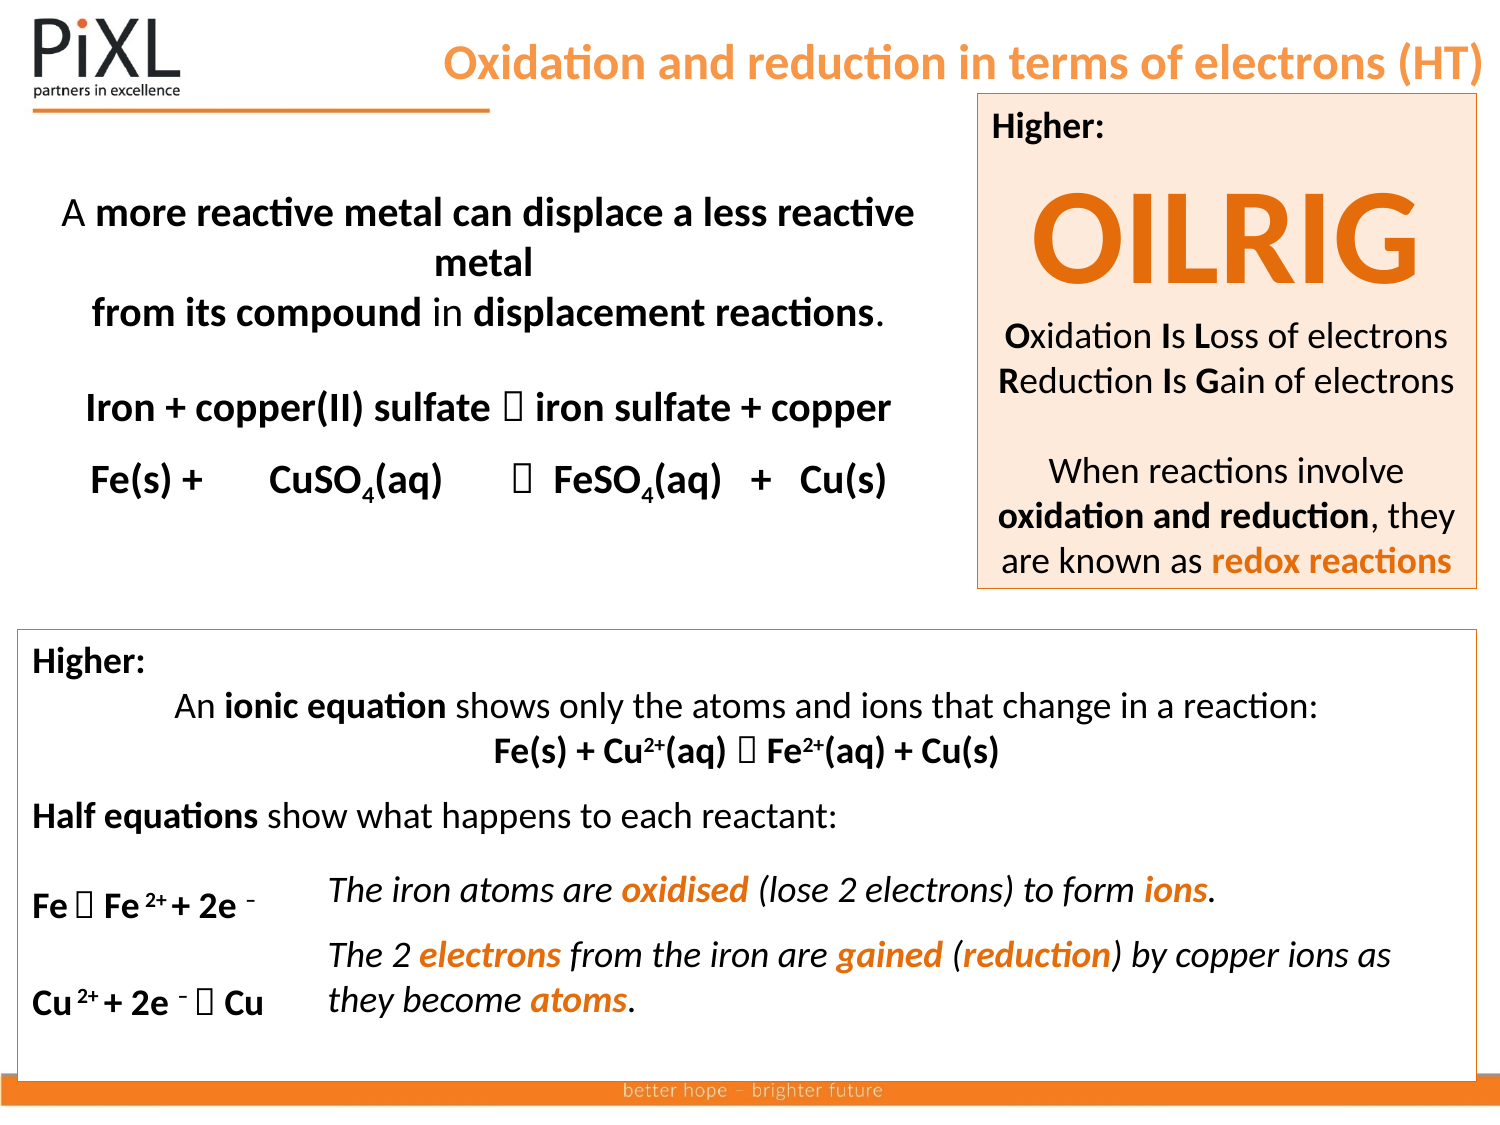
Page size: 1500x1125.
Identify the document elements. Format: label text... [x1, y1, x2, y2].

picture [0, 0, 1500, 131]
picture [0, 114, 1500, 1125]
title Oxidation and reduction in terms of electrons (HT) [100, 5, 1500, 114]
text_box Higher: OILRIG Oxidation Is Loss of electrons Reduction Is Gain of electrons When reactions involve oxidation and reduction, they are known as redox reactions [977, 93, 1477, 589]
text_box A more reactive metal can displace a less reactive metal from its compound in displacement reactions. Iron + copper(II) sulfate  iron sulfate + copper Fe(s) + CuSO4(aq)  FeSO4(aq) + Cu(s) [0, 131, 977, 517]
text_box The iron atoms are oxidised (lose 2 electrons) to form ions. The 2 electrons from the iron are gained (reduction) by copper ions as they become atoms. [312, 857, 1447, 1028]
text_box Higher: An ionic equation shows only the atoms and ions that change in a reaction: Fe(s) + Cu2+(aq)  Fe2+(aq) + Cu(s) Half equations show what happens to each reactant: Fe  Fe 2+ + 2e – Cu 2+ + 2e –  Cu [17, 629, 1477, 1082]
